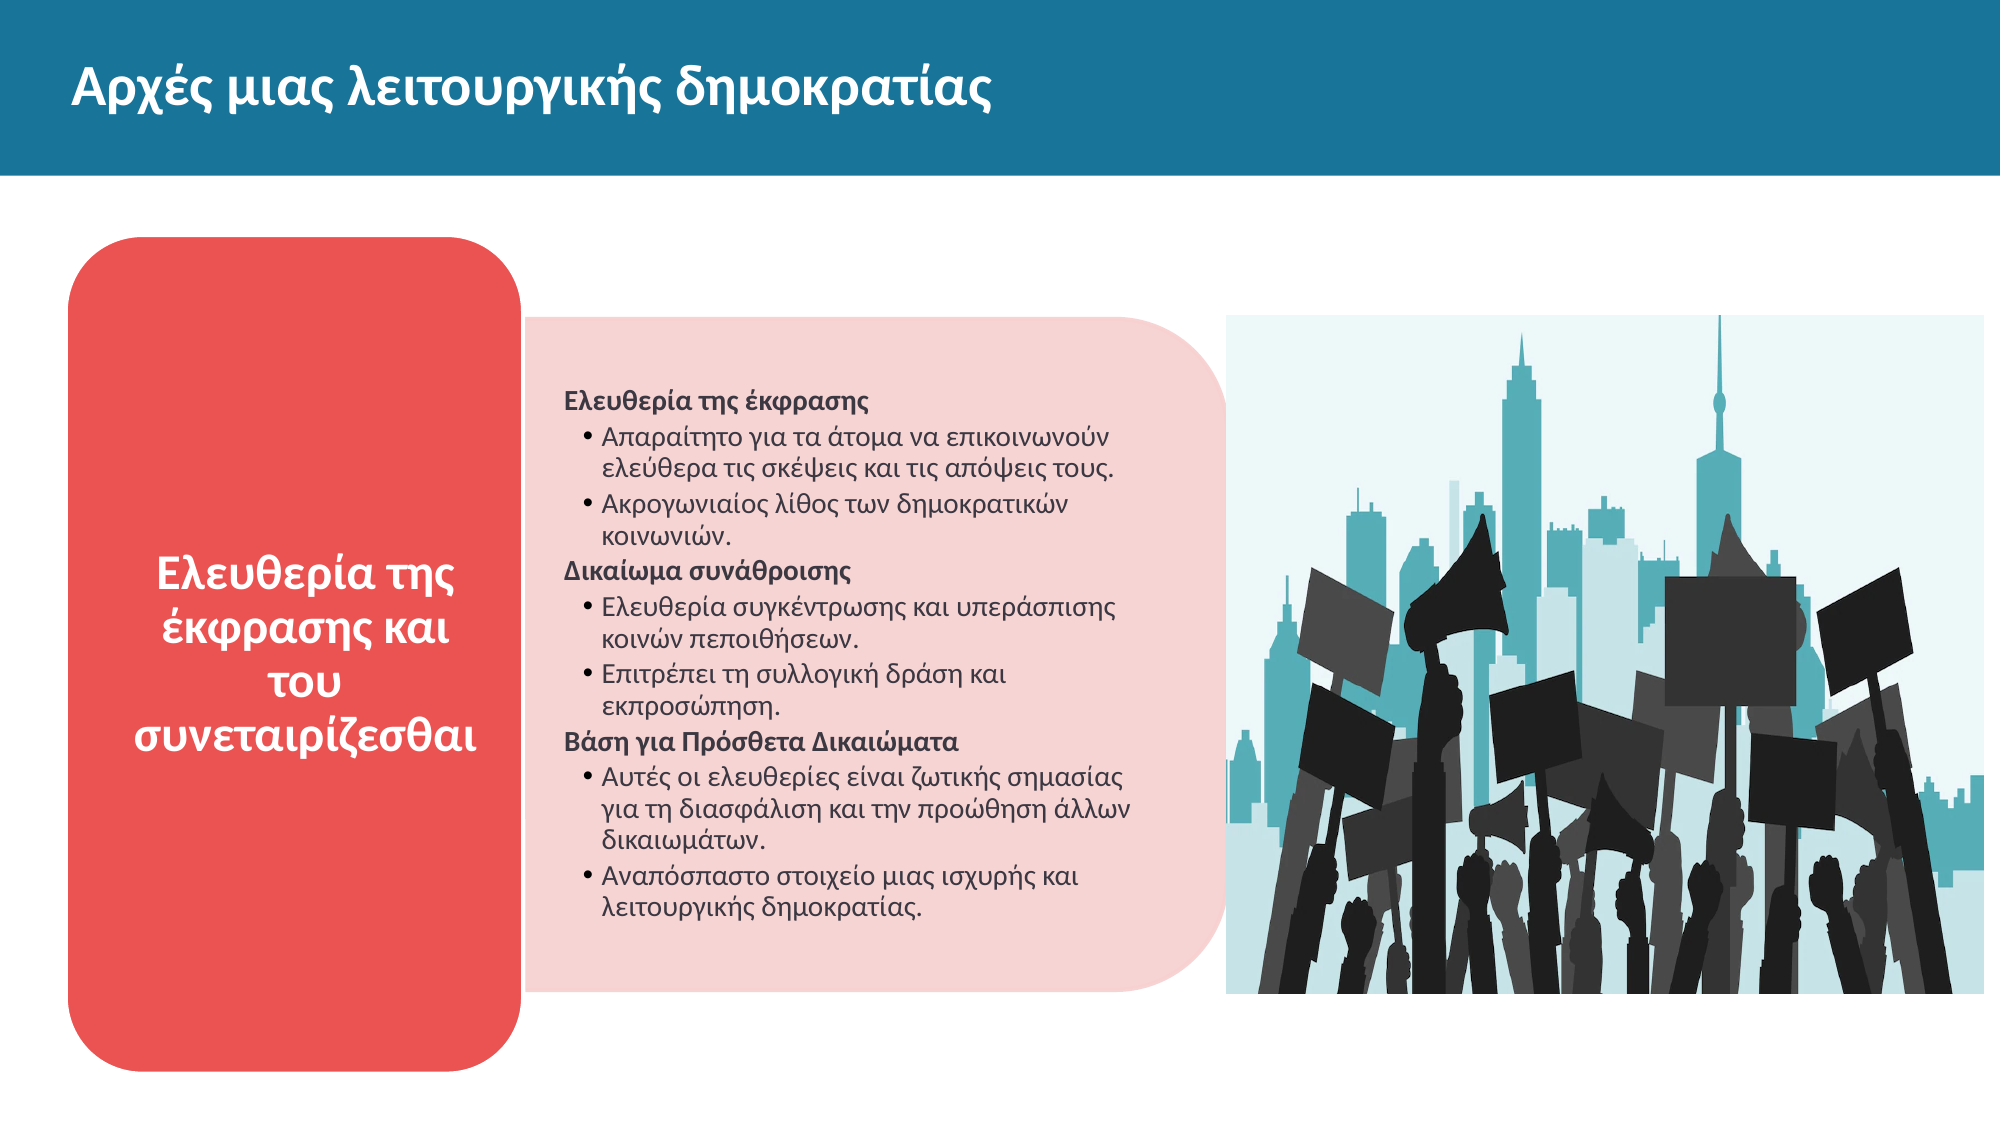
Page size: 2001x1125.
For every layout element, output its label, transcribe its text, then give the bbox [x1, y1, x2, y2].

picture [1226, 315, 1984, 994]
title Αρχές μιας λειτουργικής δημοκρατίας [71, 27, 1941, 138]
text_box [65, 234, 1228, 1074]
